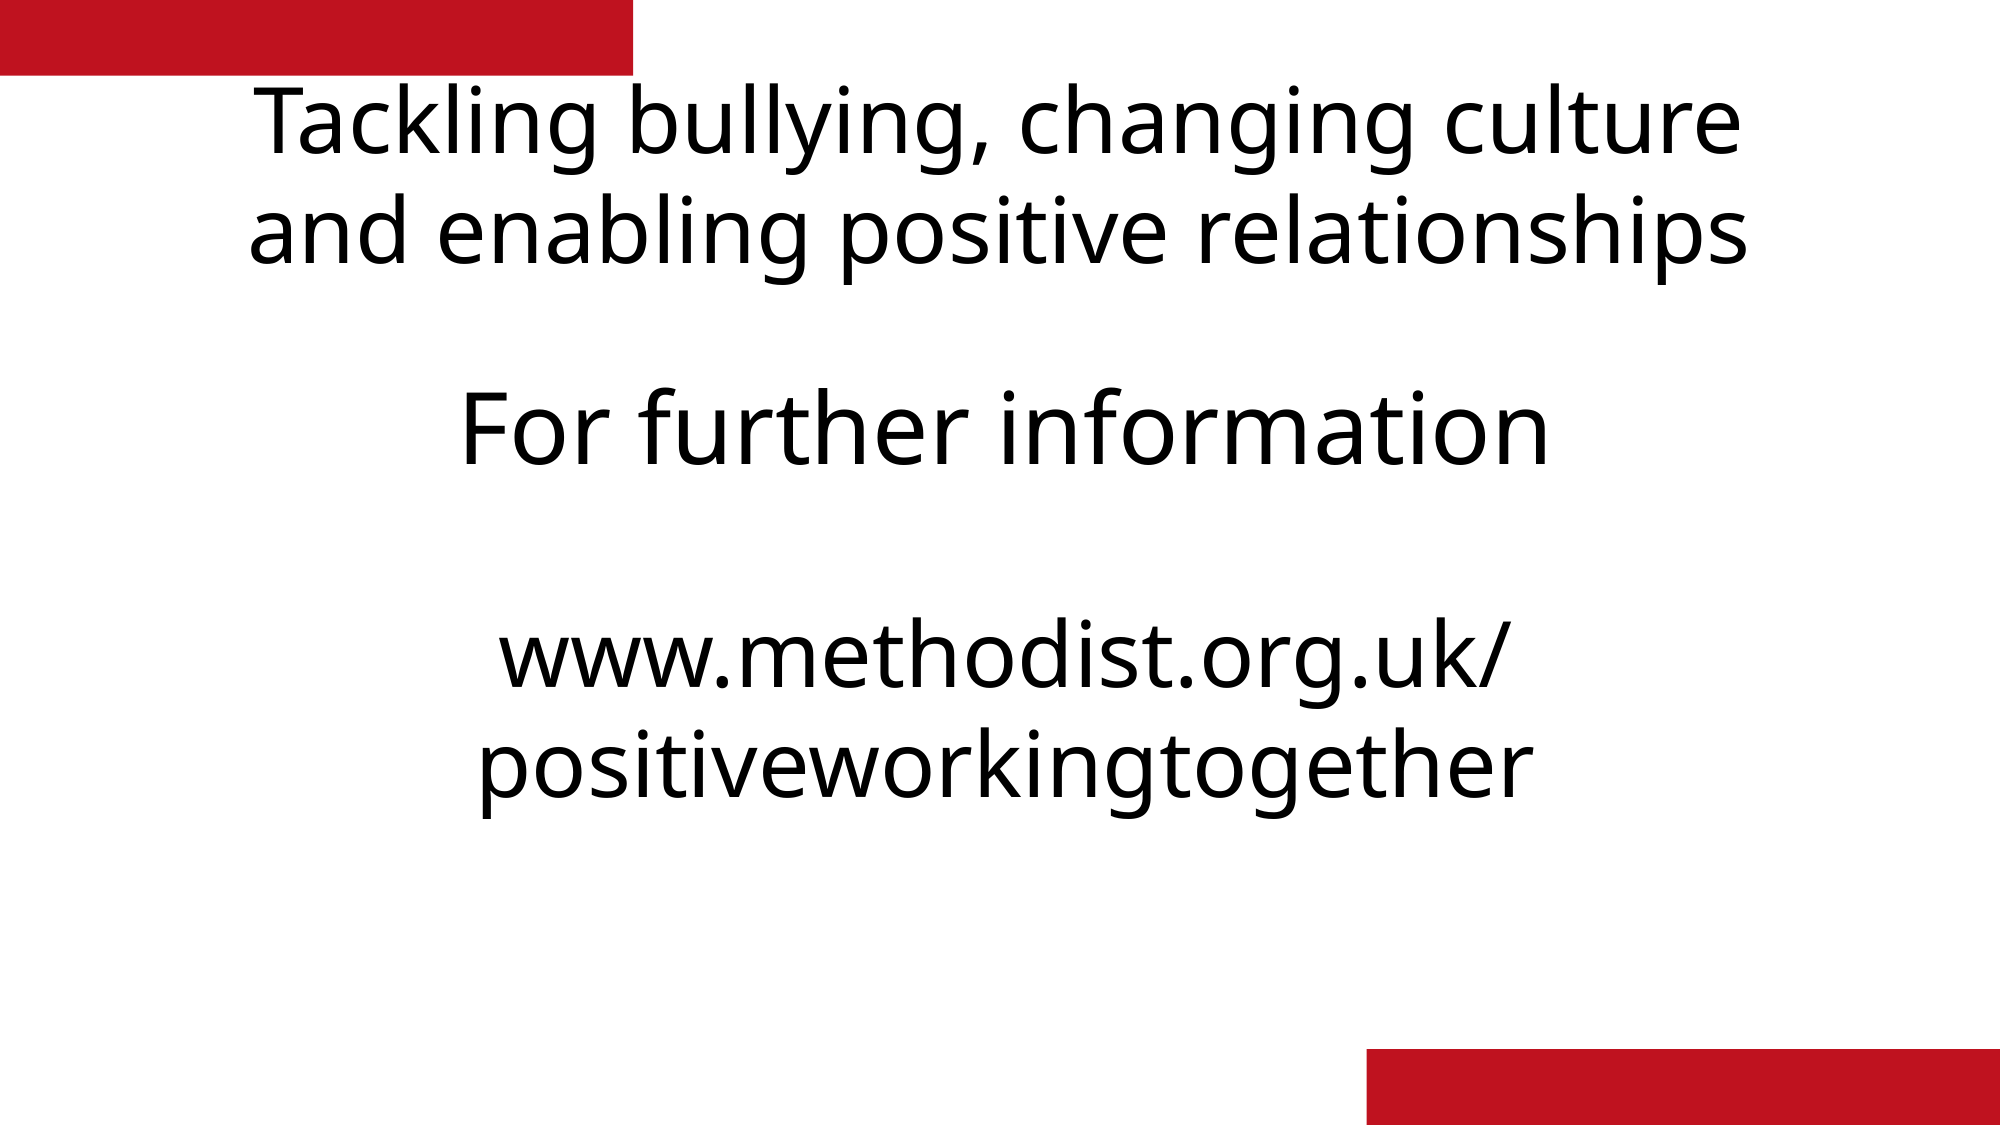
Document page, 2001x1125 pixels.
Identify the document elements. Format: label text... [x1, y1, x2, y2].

list For further information www.methodist.org.uk/positiveworkingtogether [55, 357, 1957, 1094]
title Tackling bullying, changing culture and enabling positive relationships [0, 54, 2000, 209]
